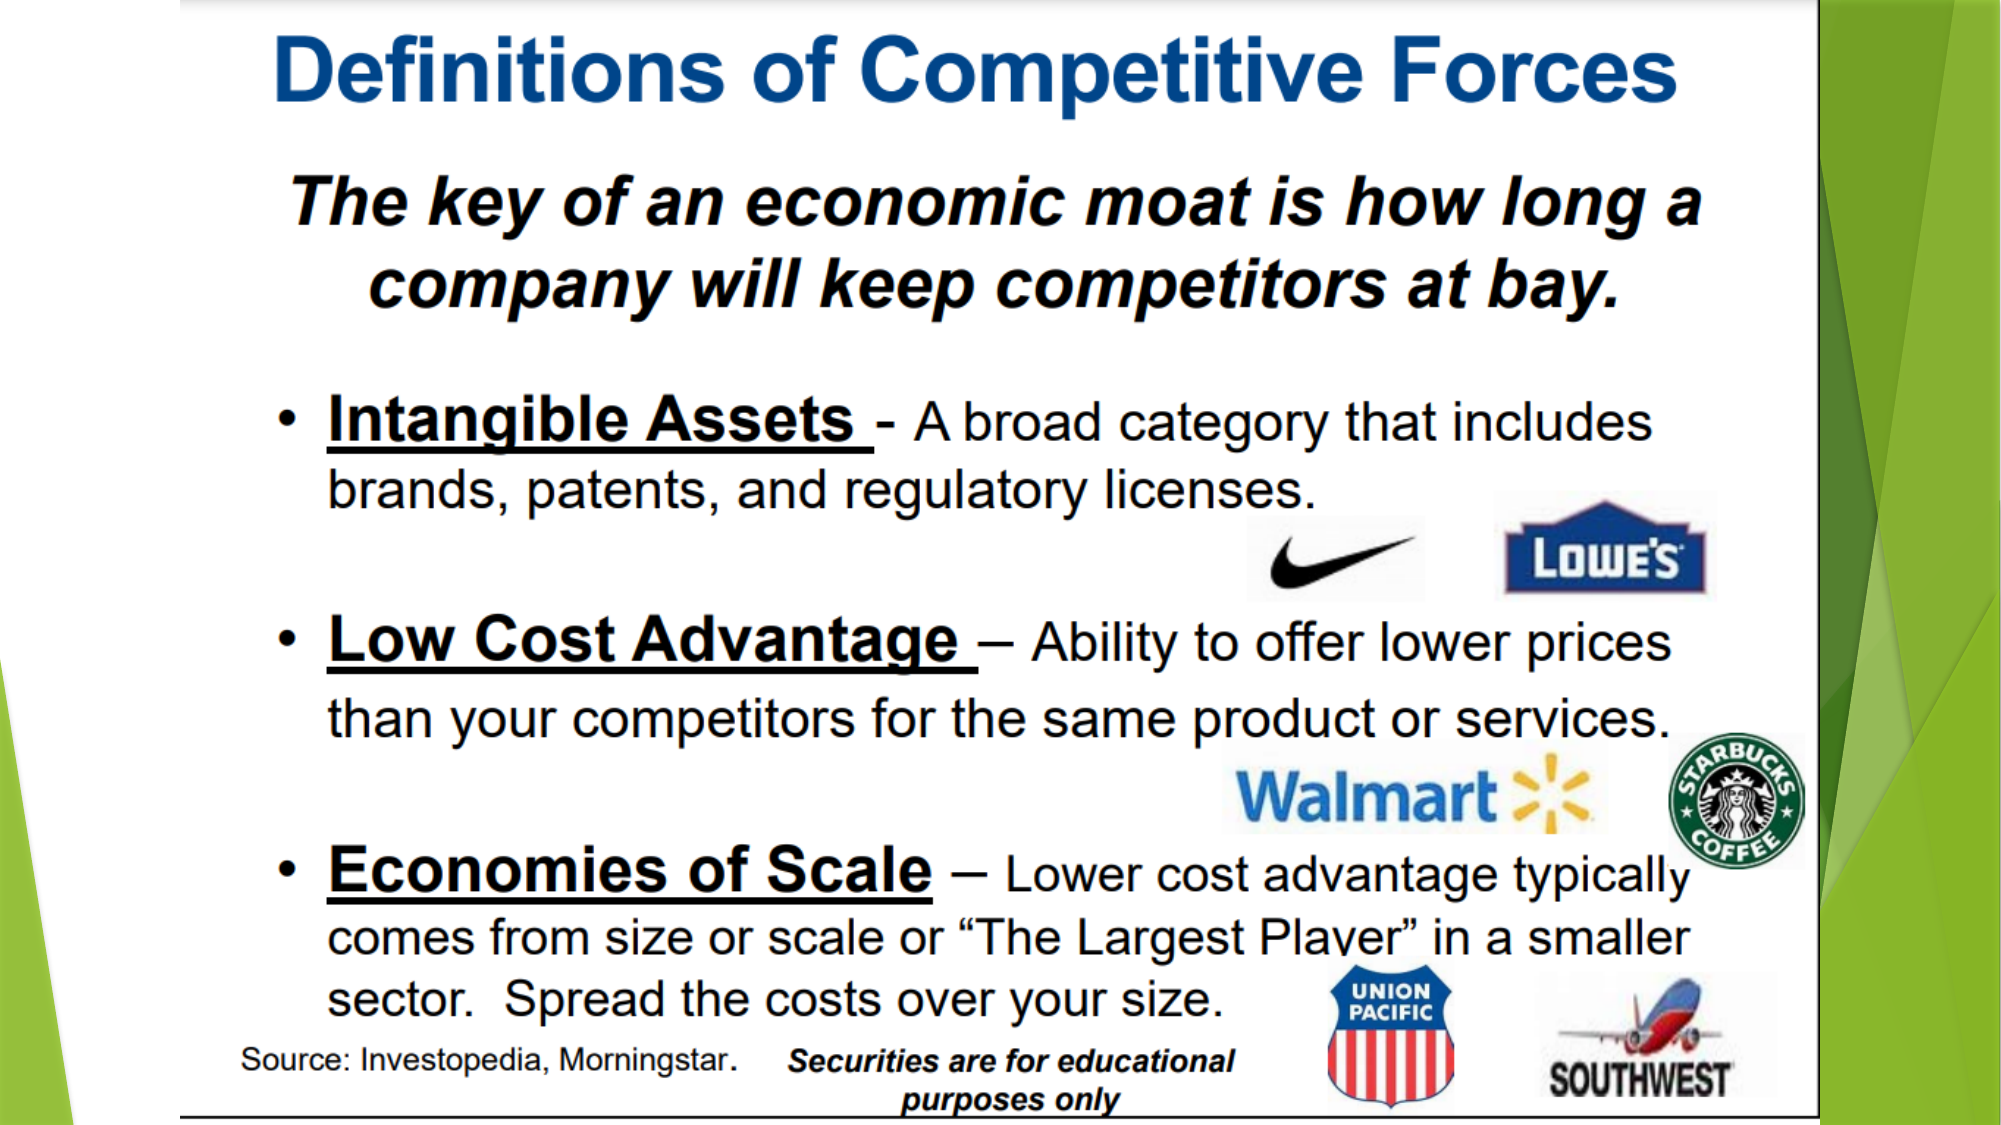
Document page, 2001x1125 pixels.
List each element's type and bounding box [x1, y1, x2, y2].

picture [180, 0, 1820, 1125]
